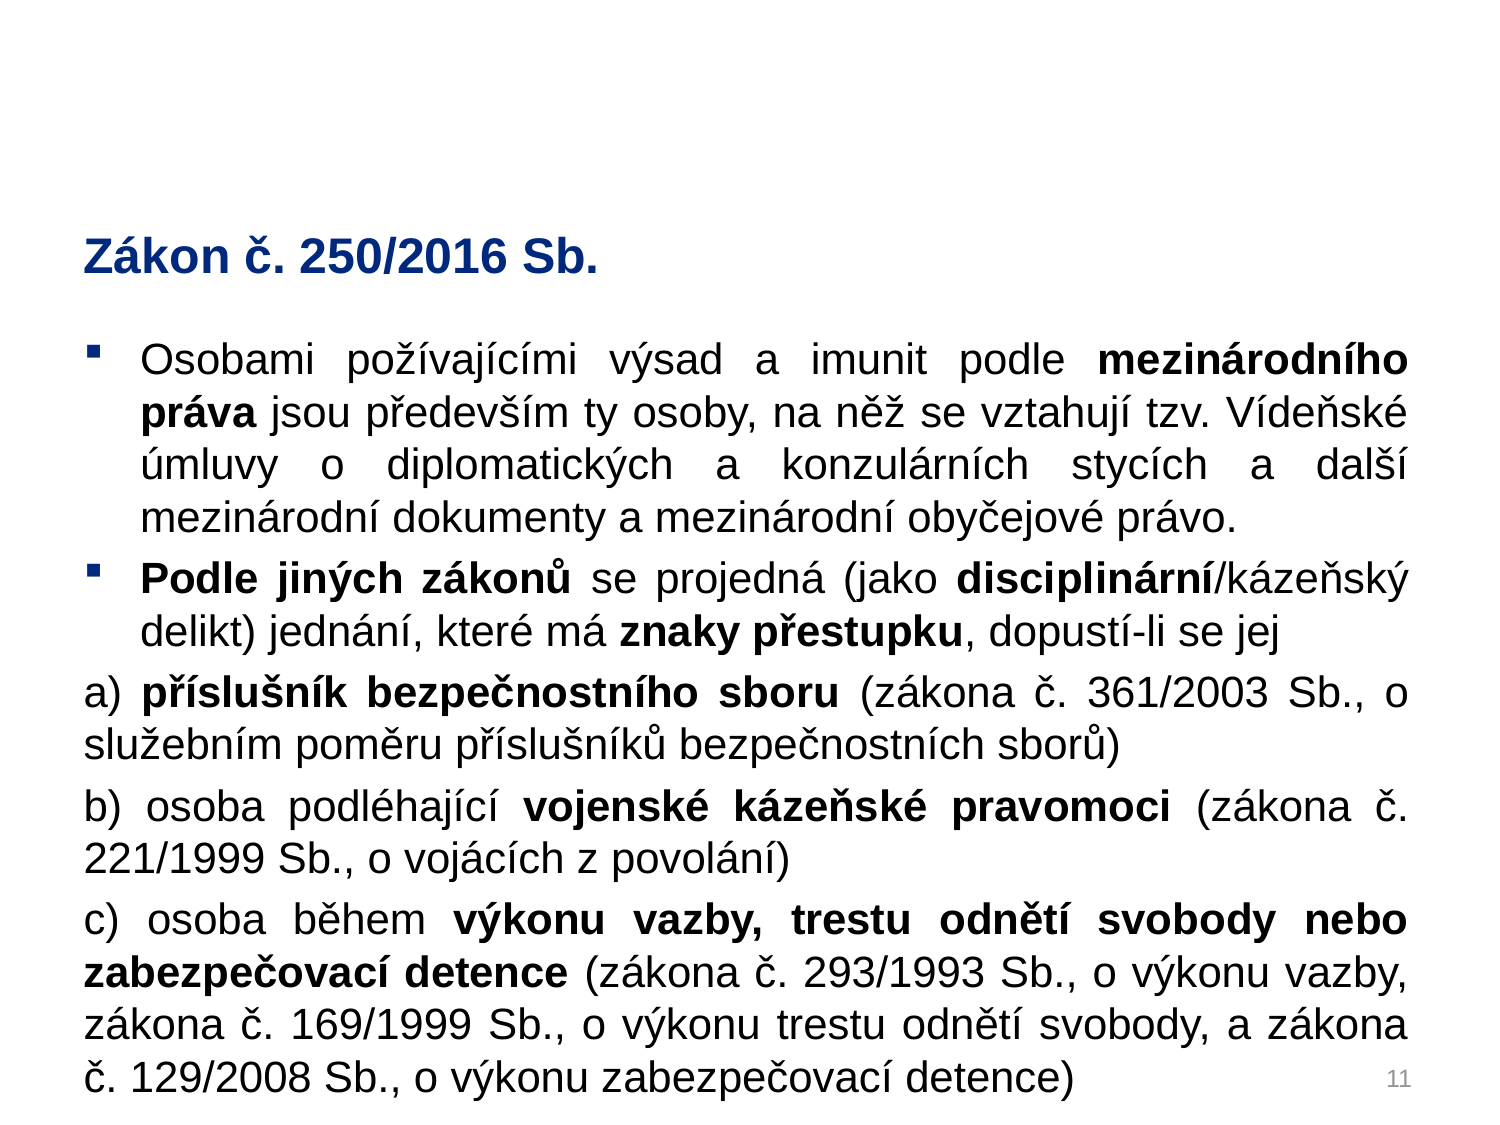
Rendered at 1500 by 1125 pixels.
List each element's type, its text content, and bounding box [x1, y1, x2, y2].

slide_number 11 [1125, 1025, 1428, 1100]
title Zákon č. 250/2016 Sb. [83, 184, 1411, 291]
list Osobami požívajícími výsad a imunit podle mezinárodního práva jsou především ty osoby, na něž se vztahují tzv. Vídeňské úmluvy o diplomatických a konzulárních stycích a další mezinárodní dokumenty a mezinárodní obyčejové právo. Podle jiných zákonů se projedná (jako disciplinární/kázeňský delikt) jednání, které má znaky přestupku, dopustí-li se jej a) příslušník bezpečnostního sboru (zákona č. 361/2003 Sb., o služebním poměru příslušníků bezpečnostních sborů) b) osoba podléhající vojenské kázeňské pravomoci (zákona č. 221/1999 Sb., o vojácích z povolání) c) osoba během výkonu vazby, trestu odnětí svobody nebo zabezpečovací detence (zákona č. 293/1993 Sb., o výkonu vazby, zákona č. 169/1999 Sb., o výkonu trestu odnětí svobody, a zákona č. 129/2008 Sb., o výkonu zabezpečovací detence) [83, 331, 1410, 1100]
